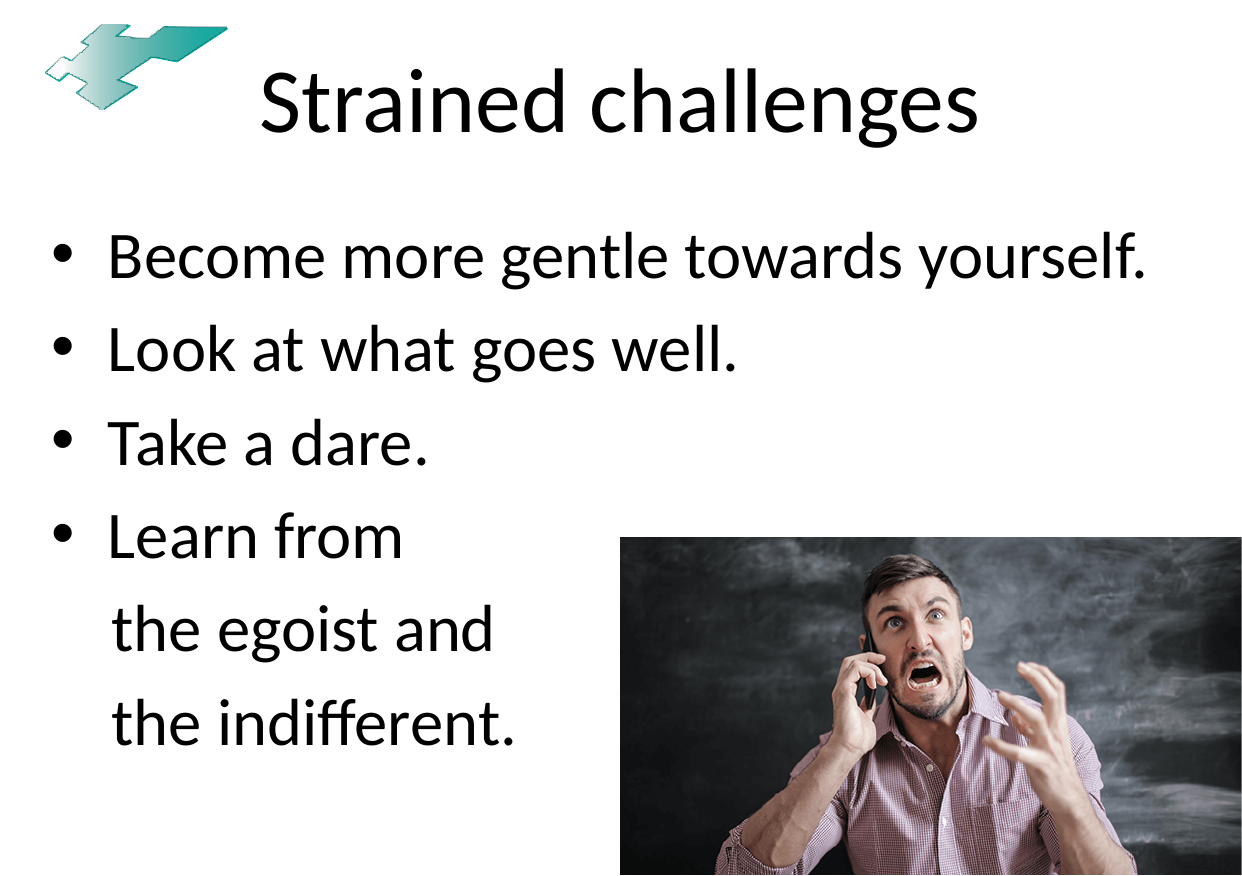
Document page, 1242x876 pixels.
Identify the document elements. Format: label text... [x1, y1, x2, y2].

picture [45, 24, 227, 110]
title Strained challenges [62, 35, 1180, 181]
picture [620, 537, 1242, 875]
text_box Become more gentle towards yourself. Look at what goes well. Take a dare. Learn from the egoist and the indifferent. [39, 205, 1203, 438]
